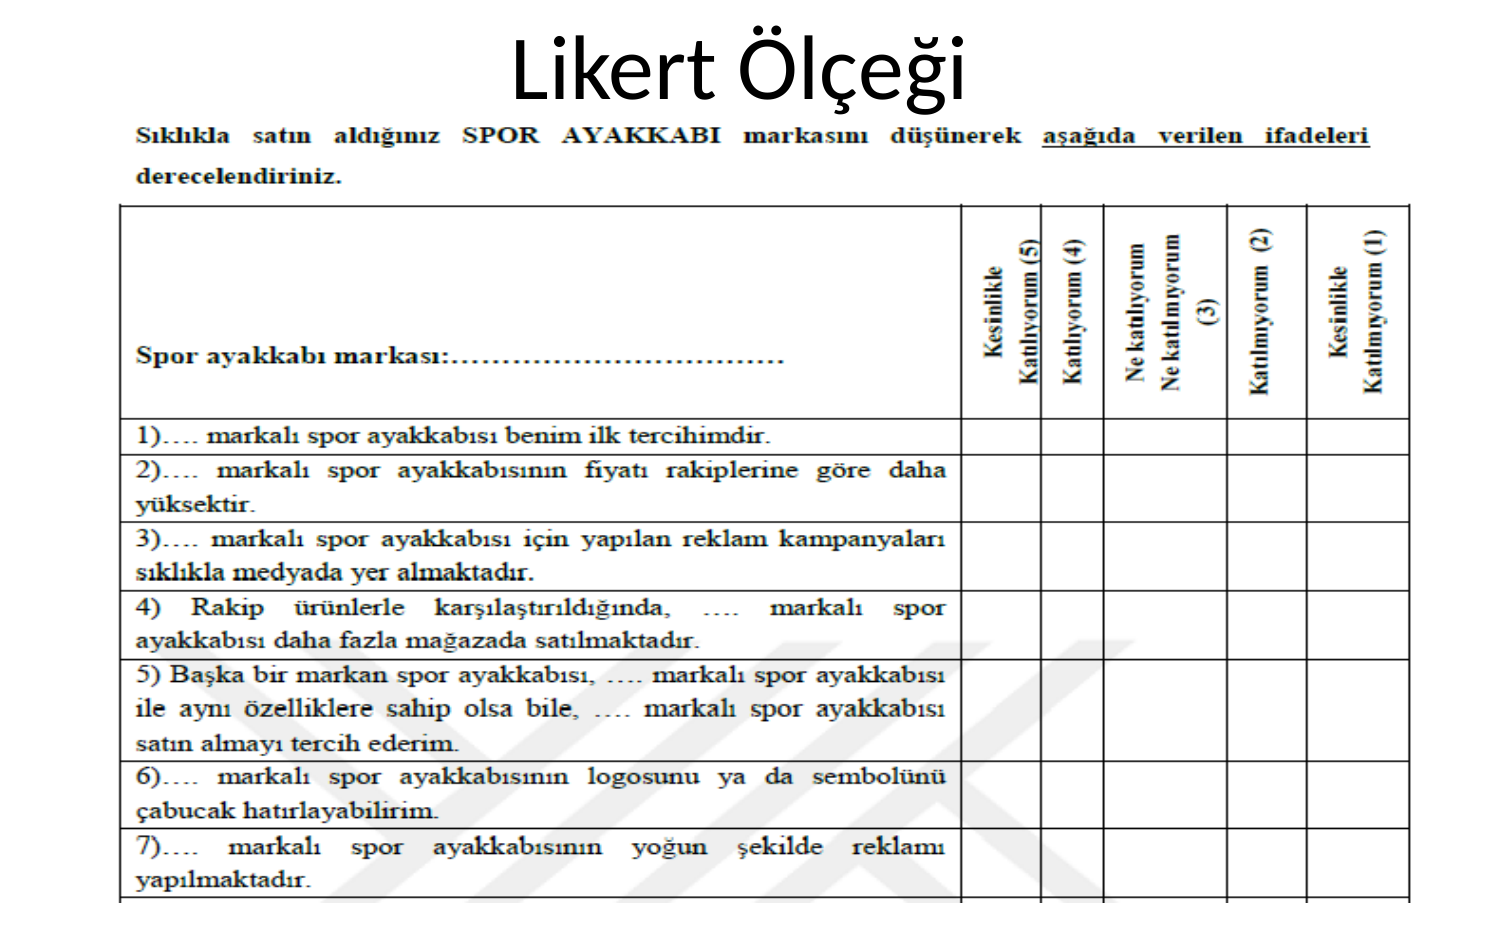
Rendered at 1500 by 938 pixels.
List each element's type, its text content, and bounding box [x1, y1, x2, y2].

title Likert Ölçeği [64, 0, 1415, 141]
picture [111, 125, 1424, 903]
